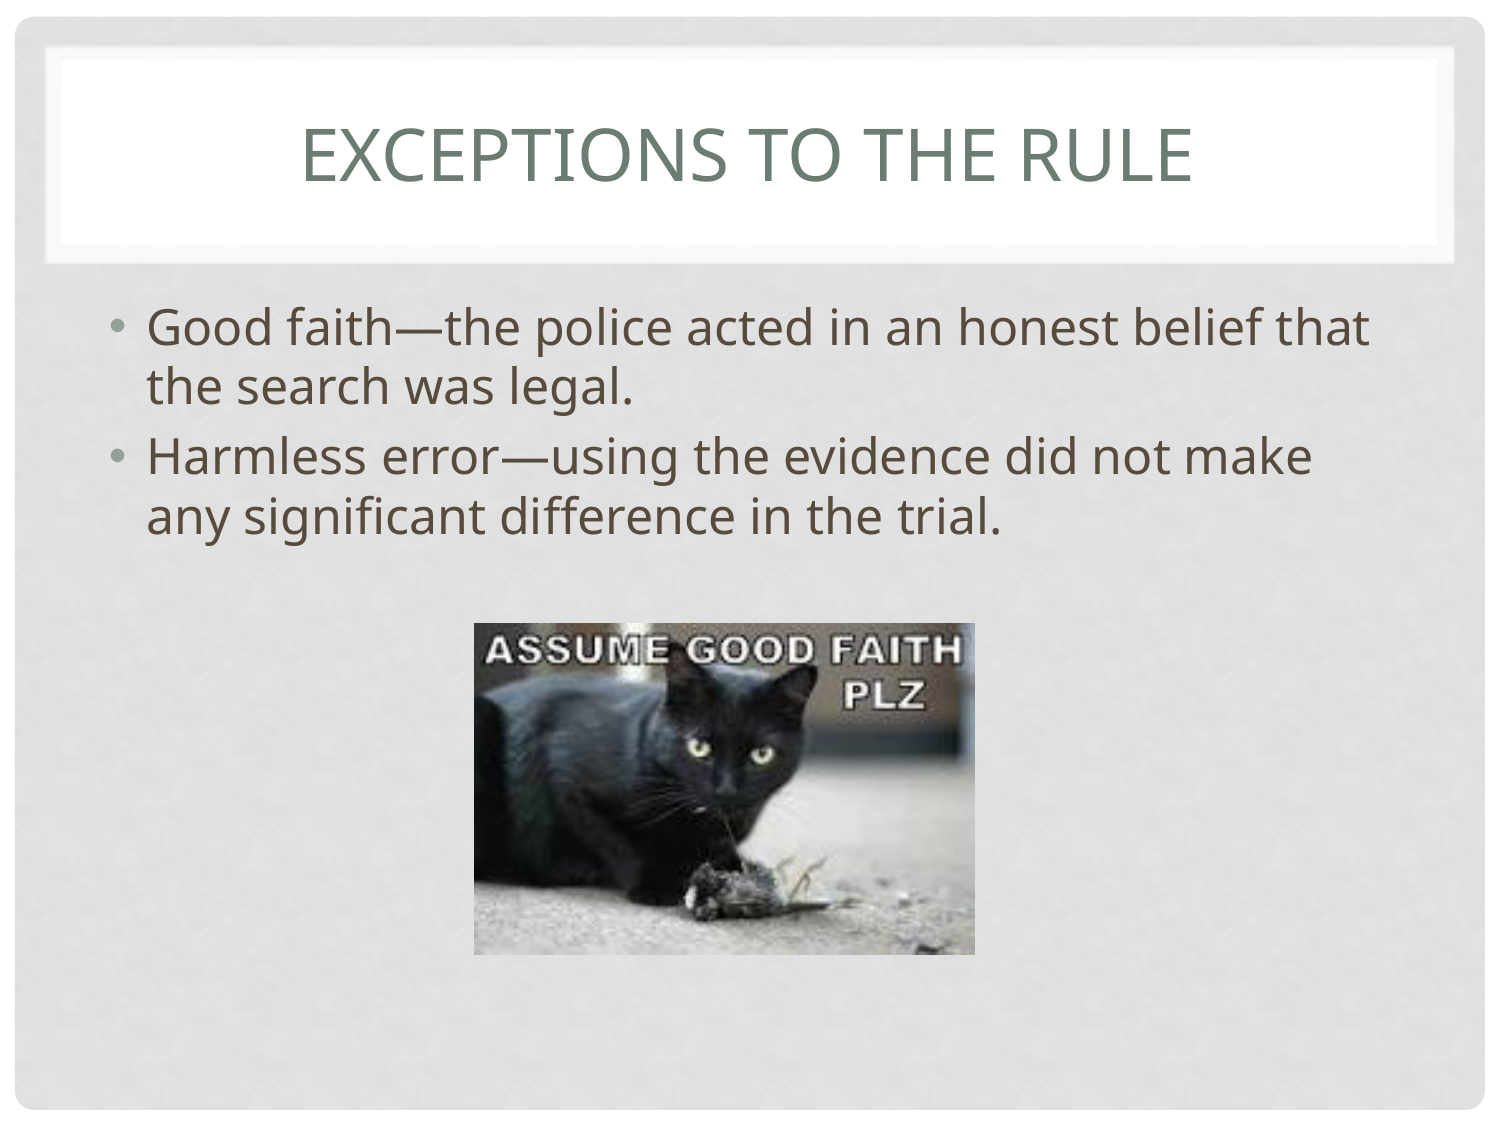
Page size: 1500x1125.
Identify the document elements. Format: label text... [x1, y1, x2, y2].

picture [474, 623, 976, 955]
list Good faith—the police acted in an honest belief that the search was legal. Harmless error—using the evidence did not make any significant difference in the trial. [75, 287, 1425, 1005]
title Exceptions to the rule [69, 66, 1425, 238]
